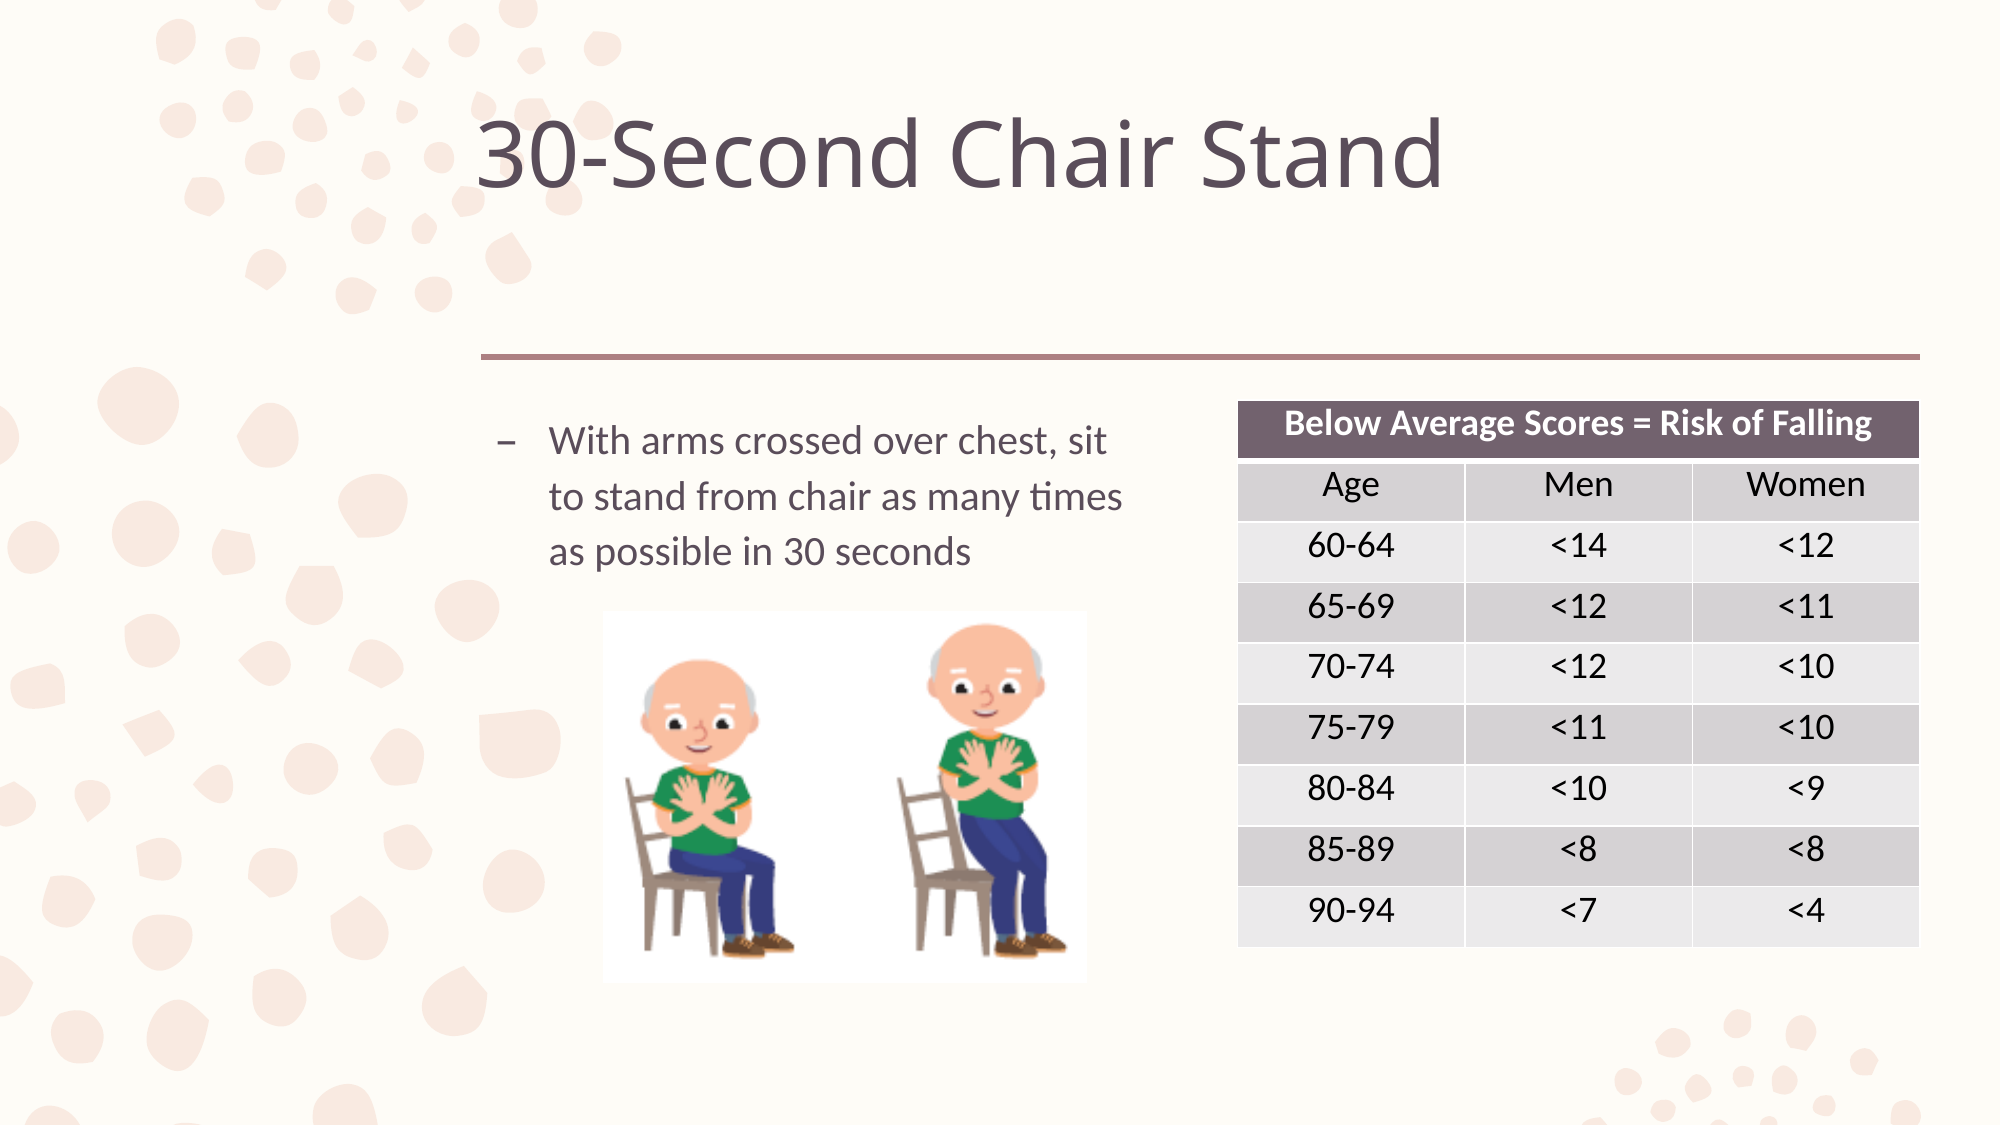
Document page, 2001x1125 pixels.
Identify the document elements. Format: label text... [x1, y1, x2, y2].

list With arms crossed over chest, sit to stand from chair as many times as possible in 30 seconds [481, 399, 1164, 1000]
table_cell <10 [1693, 705, 1919, 764]
table_cell Men [1466, 464, 1692, 521]
table_cell 65-69 [1238, 583, 1464, 642]
table_cell <11 [1466, 705, 1692, 764]
table_cell 85-89 [1238, 827, 1464, 886]
table_cell Age [1238, 464, 1464, 521]
table_cell 60-64 [1238, 523, 1464, 582]
table_cell <9 [1693, 766, 1919, 825]
table_cell <11 [1693, 583, 1919, 642]
table_cell 75-79 [1238, 705, 1464, 764]
table_cell <12 [1466, 583, 1692, 642]
table_cell <14 [1466, 523, 1692, 582]
table_cell <12 [1466, 644, 1692, 703]
table_cell 80-84 [1238, 766, 1464, 825]
picture [602, 611, 1088, 983]
table_cell <10 [1693, 644, 1919, 703]
table_cell Women [1693, 464, 1919, 521]
table_cell <8 [1466, 827, 1692, 886]
table_cell <4 [1693, 887, 1919, 947]
table_cell <8 [1693, 827, 1919, 886]
table_cell <10 [1466, 766, 1692, 825]
table_cell 90-94 [1238, 887, 1464, 947]
table_cell <12 [1693, 523, 1919, 582]
table_cell <7 [1466, 887, 1692, 947]
title 30-Second Chair Stand [460, 93, 1920, 350]
table_header Below Average Scores = Risk of Falling [1238, 401, 1919, 458]
table_cell 70-74 [1238, 644, 1464, 703]
